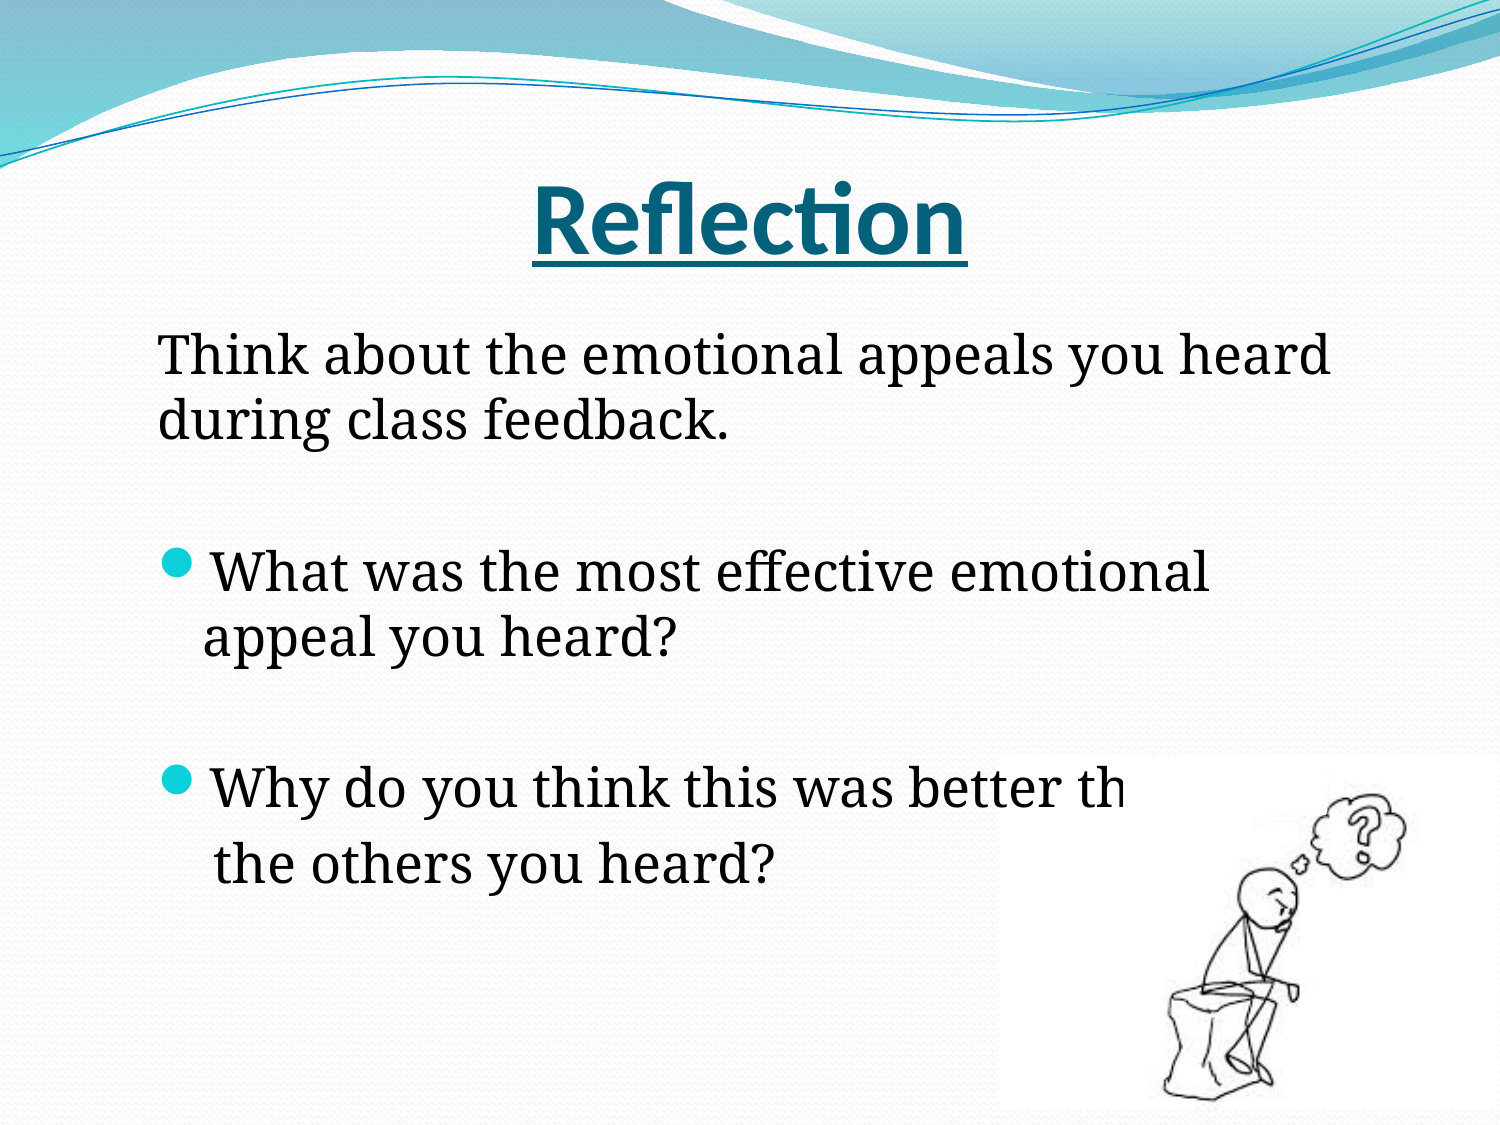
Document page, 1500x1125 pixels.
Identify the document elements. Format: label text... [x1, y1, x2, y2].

picture [999, 753, 1499, 1110]
list Think about the emotional appeals you heard during class feedback. What was the most effective emotional appeal you heard? Why do you think this was better than the others you heard? [143, 312, 1359, 1075]
title Reflection [75, 87, 1425, 275]
